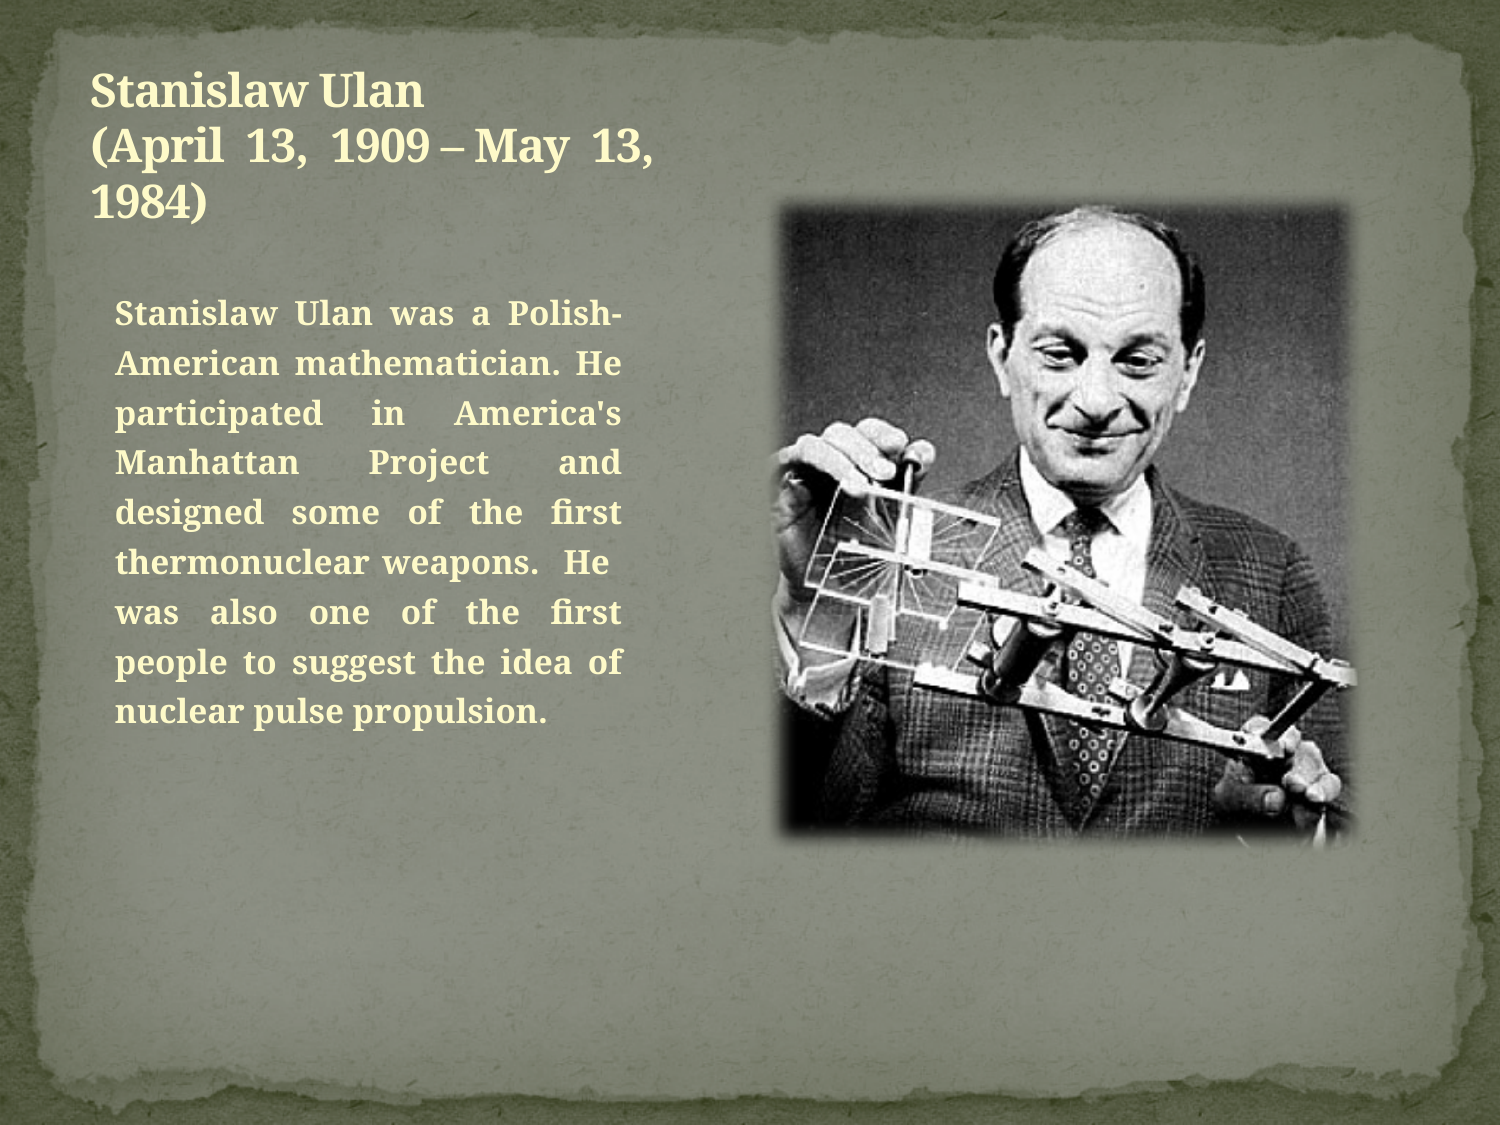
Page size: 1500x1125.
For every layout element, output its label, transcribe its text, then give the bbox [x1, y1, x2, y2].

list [765, 190, 1366, 853]
list Stanislaw Ulan was a Polish-American mathematician. He participated in America's Manhattan Project and designed some of the first thermonuclear weapons. He was also one of the first people to suggest the idea of nuclear pulse propulsion. [99, 275, 638, 813]
title Stanislaw Ulan (April 13, 1909 – May 13, 1984) [74, 44, 775, 236]
